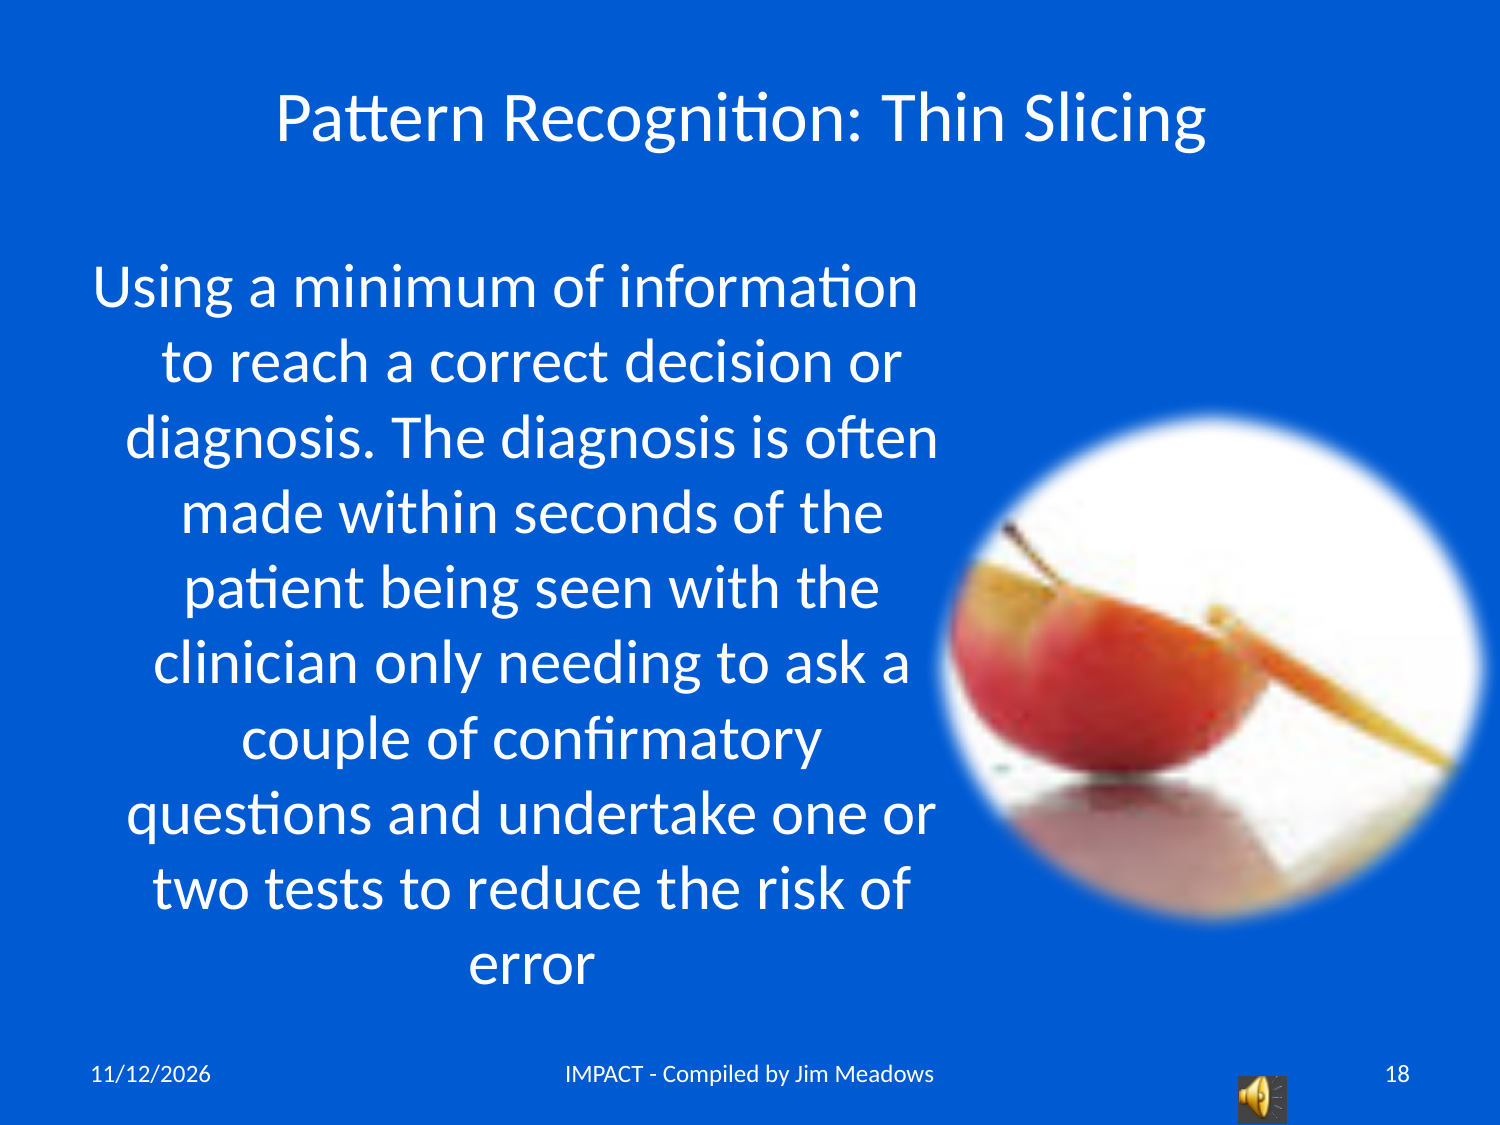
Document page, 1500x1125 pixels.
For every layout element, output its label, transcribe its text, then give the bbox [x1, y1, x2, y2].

footer IMPACT - Compiled by Jim Meadows [512, 1042, 988, 1103]
picture [1237, 1074, 1288, 1125]
slide_number 18 [1074, 1042, 1425, 1103]
list Using a minimum of information to reach a correct decision or diagnosis. The diagnosis is often made within seconds of the patient being seen with the clinician only needing to ask a couple of confirmatory questions and undertake one or two tests to reduce the risk of error [49, 237, 963, 1013]
title Pattern Recognition: Thin Slicing [74, 62, 1426, 251]
picture [922, 399, 1500, 938]
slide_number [75, 1042, 425, 1103]
